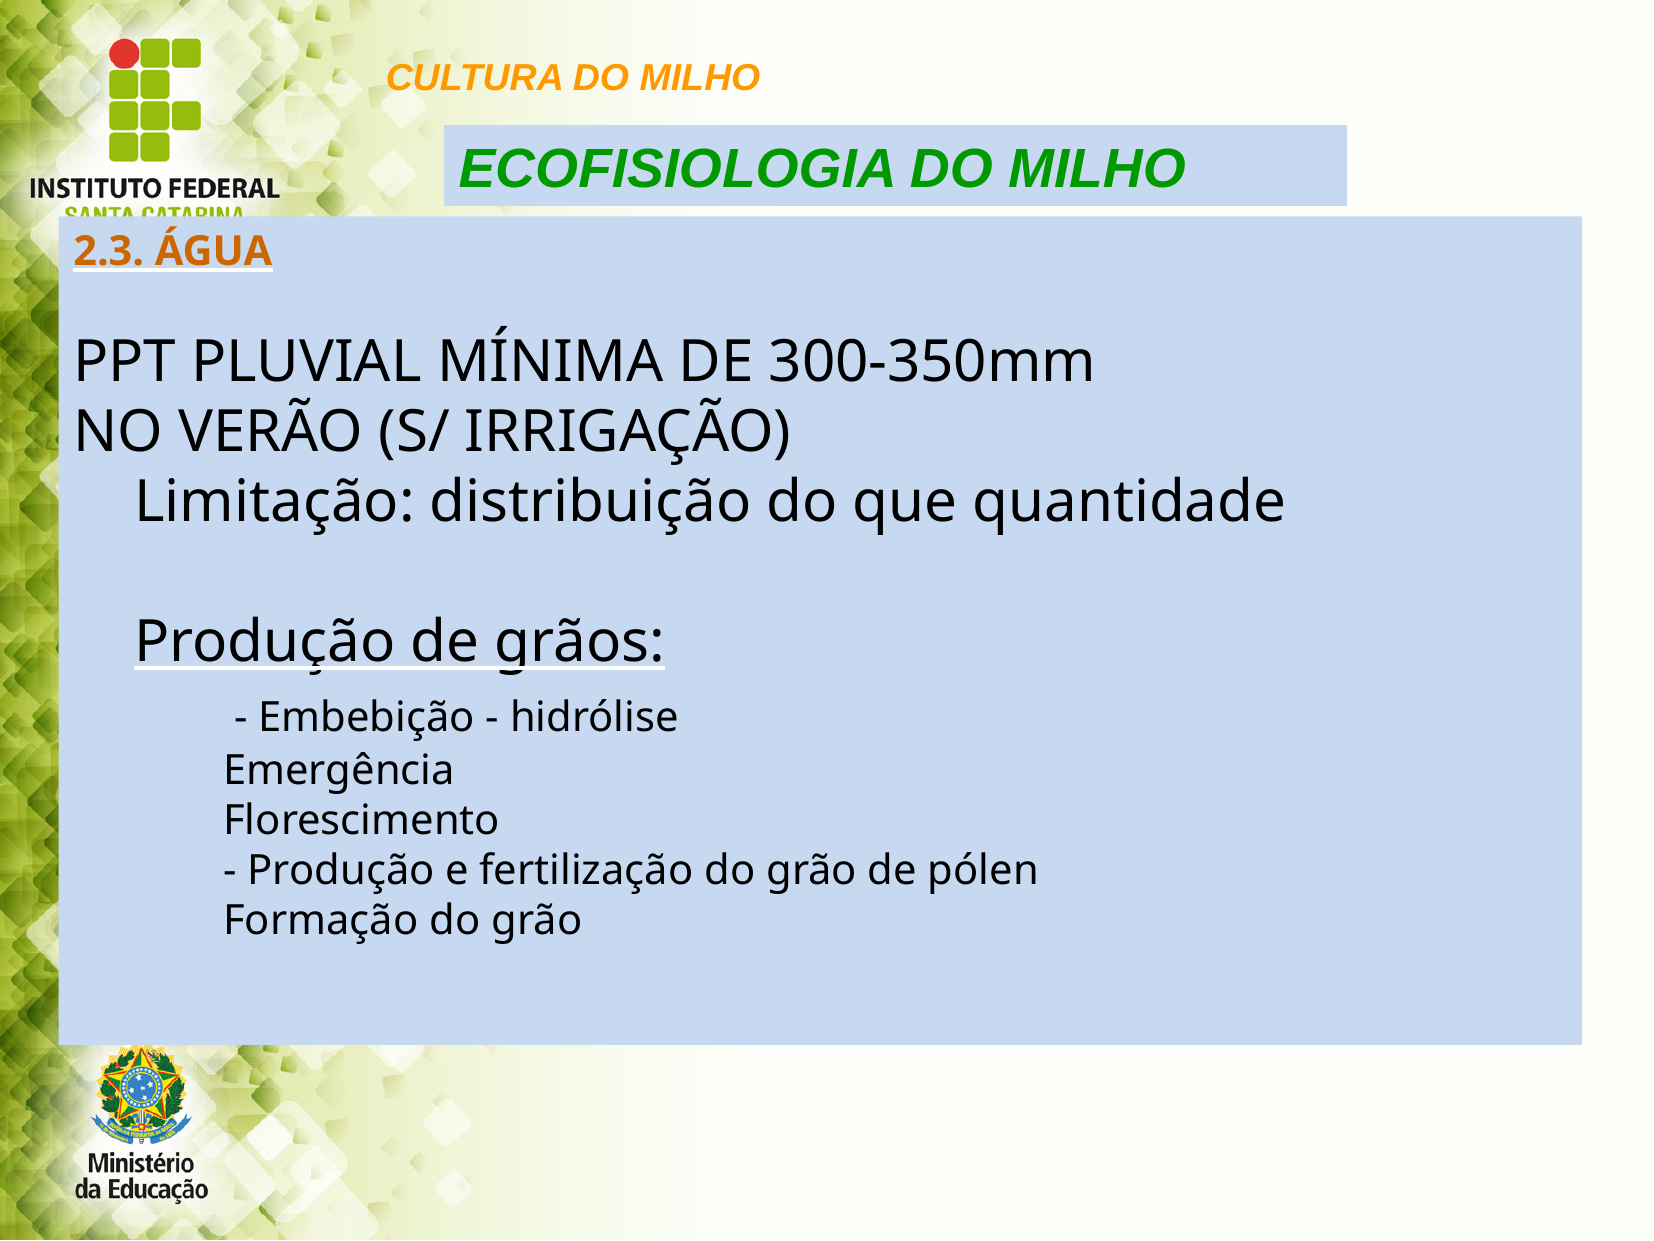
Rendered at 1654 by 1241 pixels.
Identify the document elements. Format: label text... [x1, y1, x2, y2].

text_box 2.3. ÁGUA PPT PLUVIAL MÍNIMA DE 300-350mm NO VERÃO (S/ IRRIGAÇÃO) Limitação: distribuição do que quantidade Produção de grãos: - Embebição - hidrólise Emergência Florescimento - Produção e fertilização do grão de pólen Formação do grão [58, 216, 1582, 1045]
picture [0, 0, 1654, 1240]
text_box CULTURA DO MILHO [385, 13, 1475, 138]
text_box ECOFISIOLOGIA DO MILHO [443, 125, 1348, 206]
